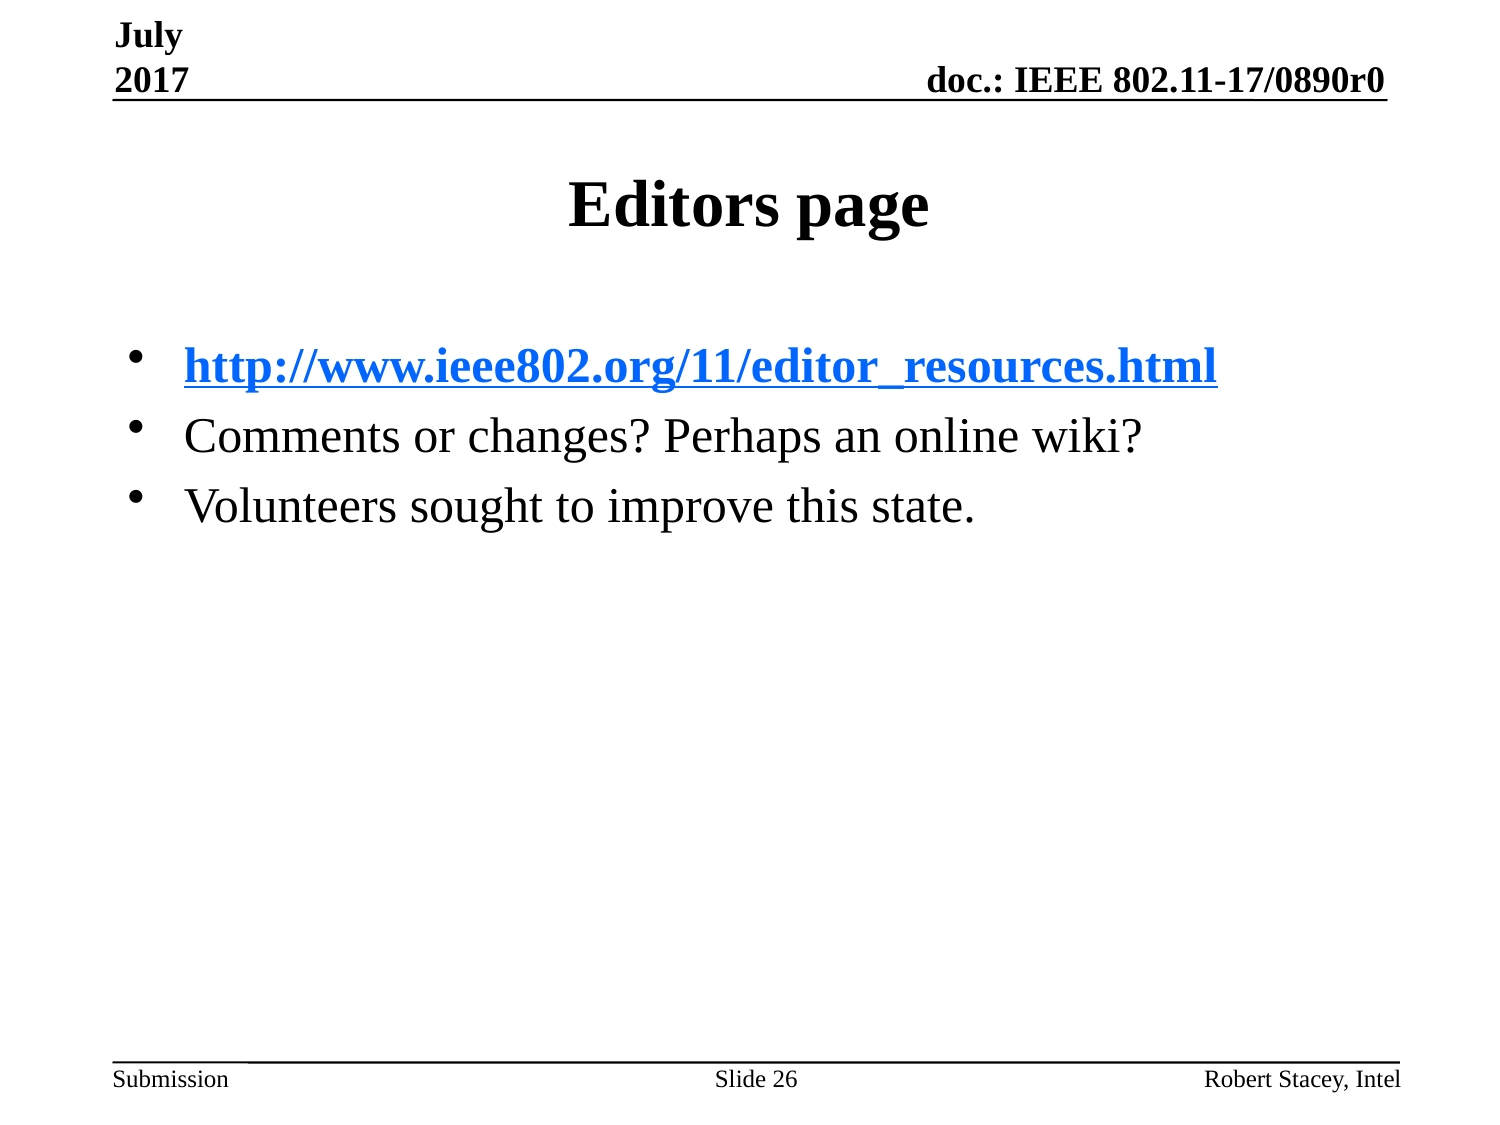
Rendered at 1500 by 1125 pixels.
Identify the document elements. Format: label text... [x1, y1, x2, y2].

footer Robert Stacey, Intel [1181, 1061, 1402, 1093]
list http://www.ieee802.org/11/editor_resources.html Comments or changes? Perhaps an online wiki? Volunteers sought to improve this state. [112, 324, 1388, 1001]
slide_number Slide 26 [712, 1061, 800, 1093]
title Editors page [112, 112, 1388, 288]
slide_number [114, 54, 265, 101]
